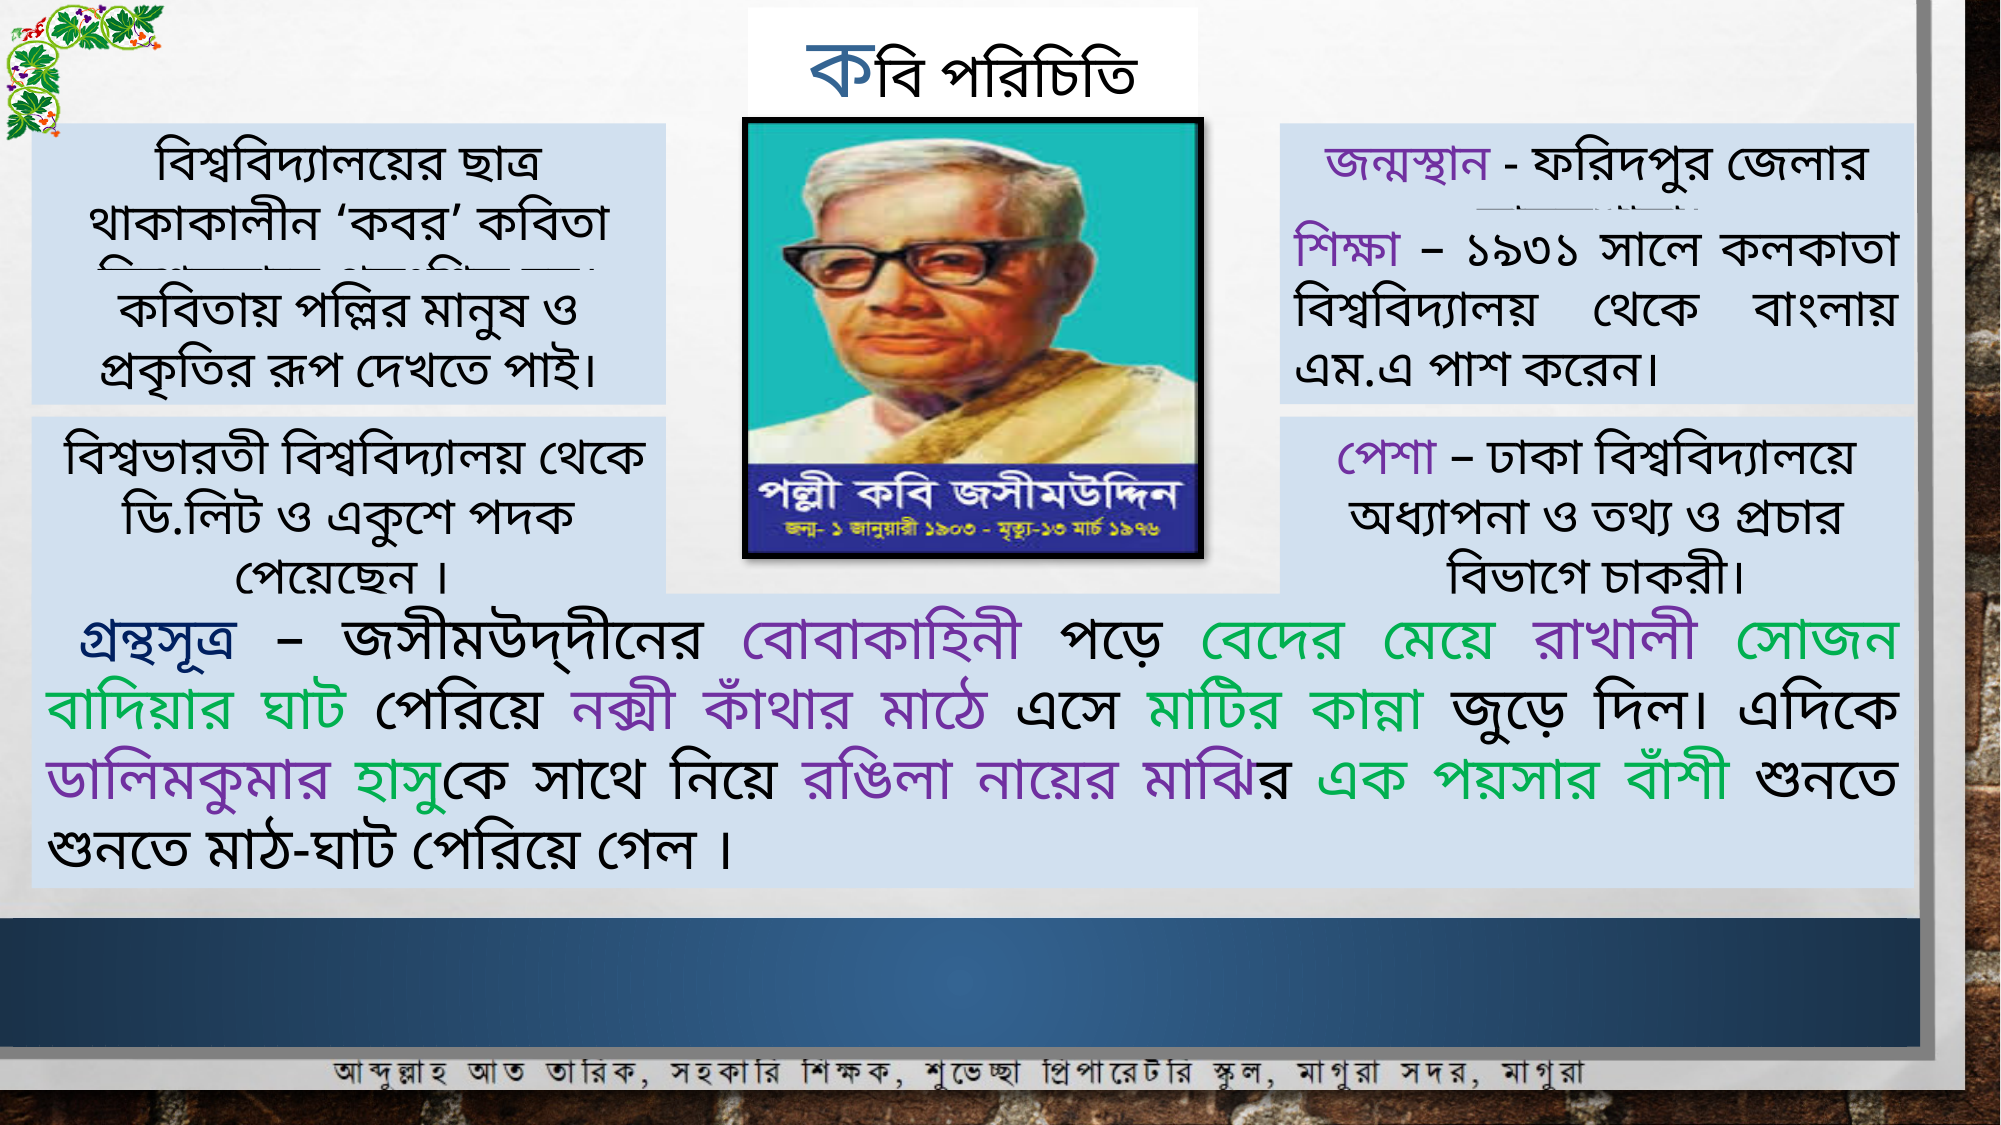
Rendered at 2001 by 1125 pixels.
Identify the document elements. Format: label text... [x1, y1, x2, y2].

text_box জন্মস্থান - ফরিদপুর জেলার তাম্বুলখানা। [1279, 123, 1915, 209]
text_box কবিতায় পল্লির মানুষ ও প্রকৃতির রূপ দেখতে পাই। [31, 270, 666, 405]
text_box শিক্ষা – ১৯৩১ সালে কলকাতা বিশ্ববিদ্যালয় থেকে বাংলায় এম.এ পাশ করেন। [1279, 209, 1915, 405]
text_box গ্রন্থসূত্র – জসীমউদ্‌দীনের বোবাকাহিনী পড়ে বেদের মেয়ে রাখালী সোজন বাদিয়ার ঘাট পেরিয়ে নক্সী কাঁথার মাঠে এসে মাটির কান্না জুড়ে দিল। এদিকে ডালিমকুমার হাসুকে সাথে নিয়ে রঙিলা নায়ের মাঝির এক পয়সার বাঁশী শুনতে শুনতে মাঠ-ঘাট পেরিয়ে গেল । [31, 593, 1915, 889]
text_box কবি পরিচিতি [747, 7, 1198, 116]
picture [0, 0, 2001, 1125]
text_box বিশ্ববিদ্যালয়ের ছাত্র থাকাকালীন ‘কবর’ কবিতা বিশেষভাবে প্রসংশিত হয়। [31, 123, 666, 270]
text_box পেশা – ঢাকা বিশ্ববিদ্যালয়ে অধ্যাপনা ও তথ্য ও প্রচার বিভাগে চাকুরী। [1279, 416, 1915, 593]
text_box বিশ্বভারতী বিশ্ববিদ্যালয় থেকে ডি.লিট ও একুশে পদক পেয়েছেন । [31, 416, 666, 593]
picture [0, 0, 1919, 918]
